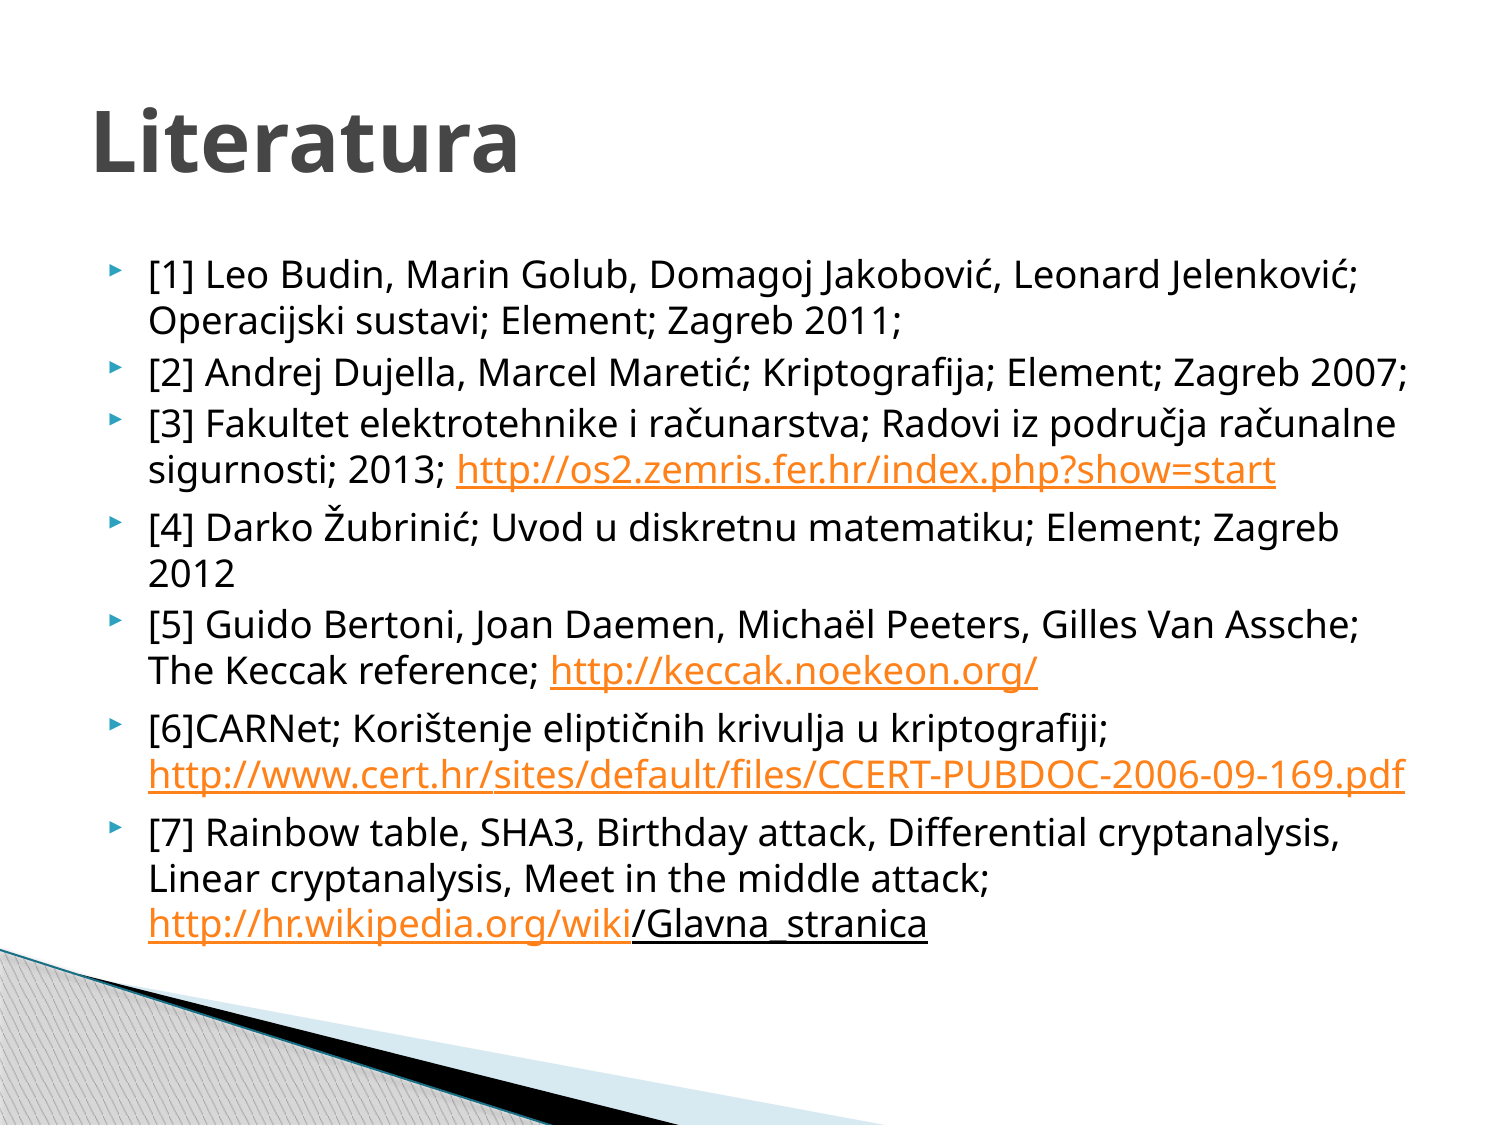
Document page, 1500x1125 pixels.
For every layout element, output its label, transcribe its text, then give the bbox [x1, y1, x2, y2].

list [1] Leo Budin, Marin Golub, Domagoj Jakobović, Leonard Jelenković; Operacijski sustavi; Element; Zagreb 2011; [2] Andrej Dujella, Marcel Maretić; Kriptografija; Element; Zagreb 2007; [3] Fakultet elektrotehnike i računarstva; Radovi iz područja računalne sigurnosti; 2013; http://os2.zemris.fer.hr/index.php?show=start [4] Darko Žubrinić; Uvod u diskretnu matematiku; Element; Zagreb 2012 [5] Guido Bertoni, Joan Daemen, Michaël Peeters, Gilles Van Assche; The Keccak reference; http://keccak.noekeon.org/ [6]CARNet; Korištenje eliptičnih krivulja u kriptografiji; http://www.cert.hr/sites/default/files/CCERT-PUBDOC-2006-09-169.pdf [7] Rainbow table, SHA3, Birthday attack, Differential cryptanalysis, Linear cryptanalysis, Meet in the middle attack; http://hr.wikipedia.org/wiki/Glavna_stranica [75, 243, 1425, 986]
title Literatura [75, 45, 1425, 233]
